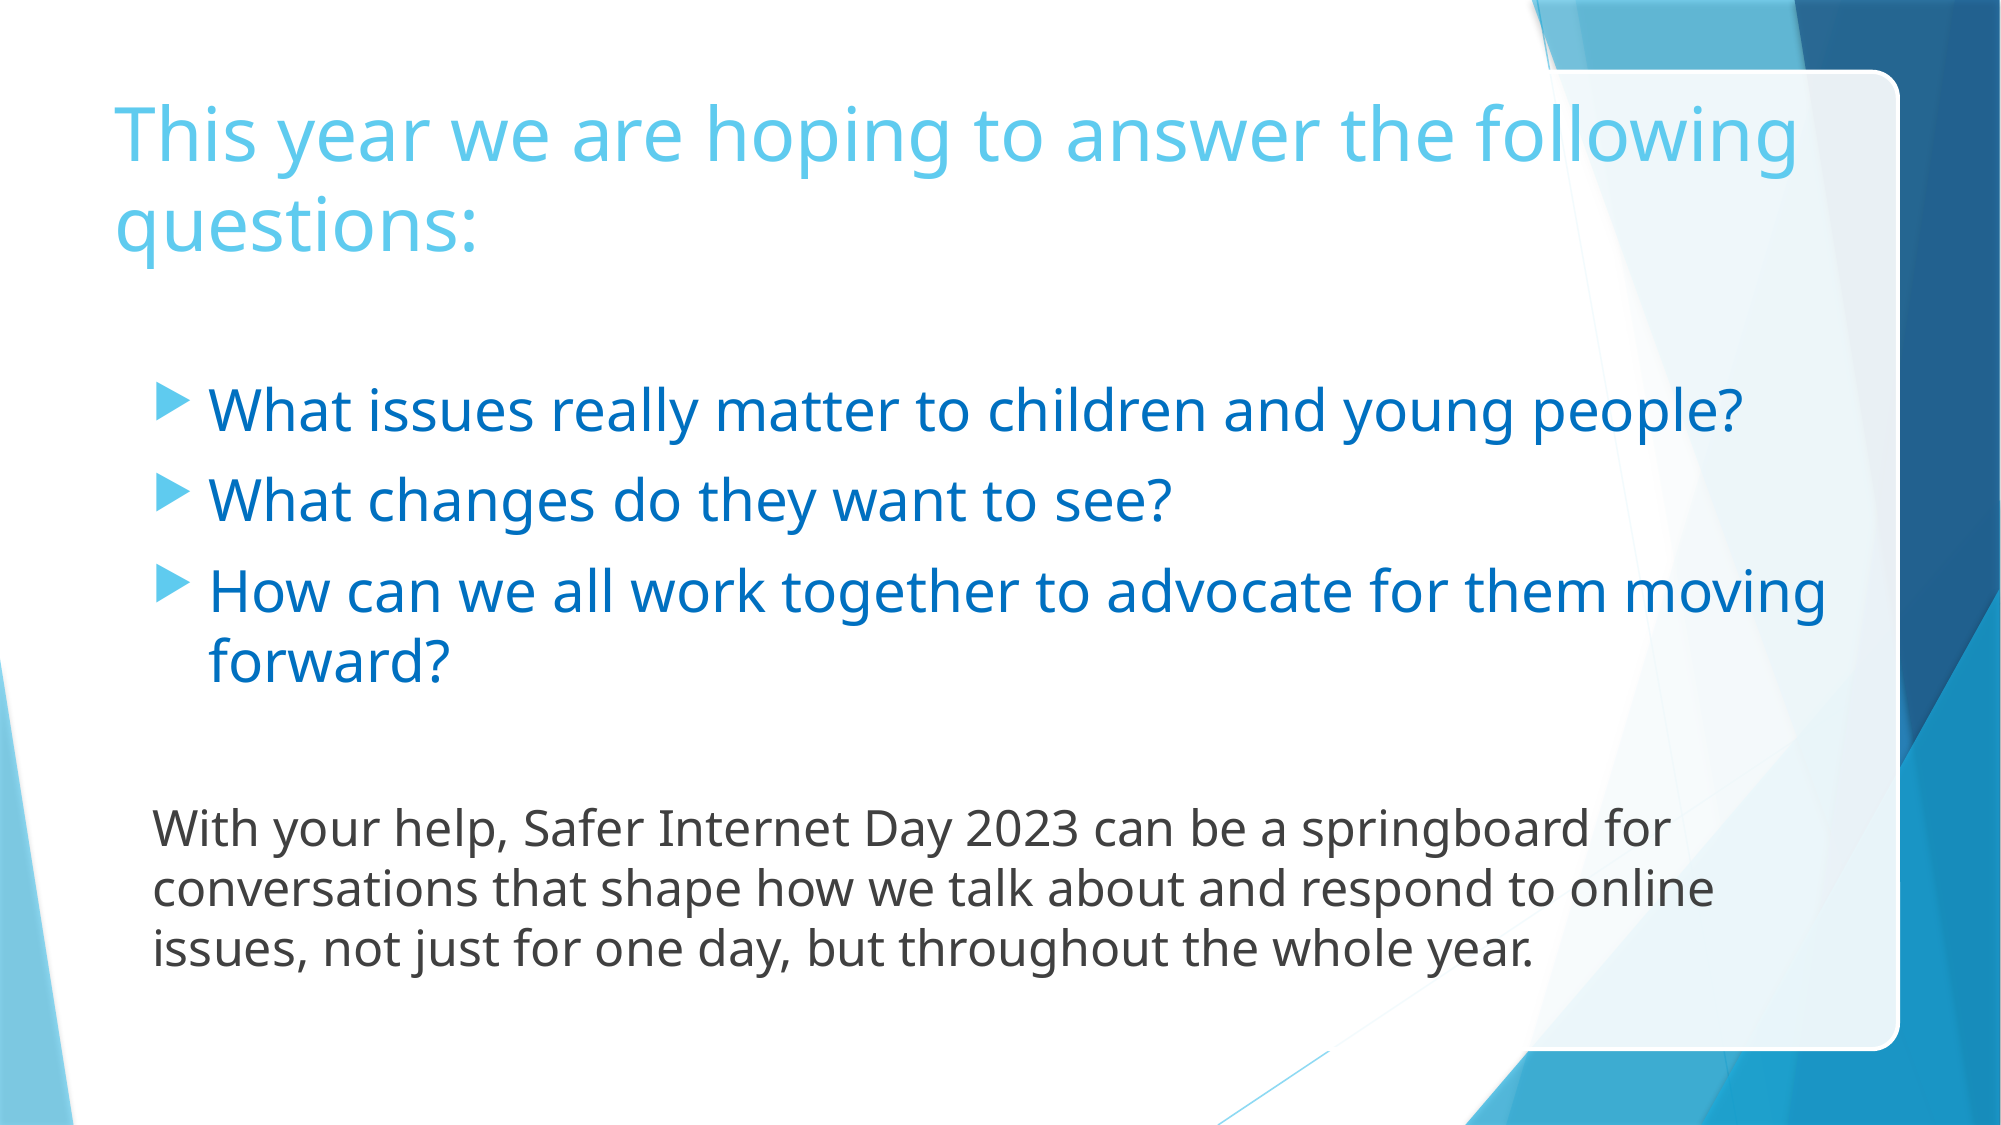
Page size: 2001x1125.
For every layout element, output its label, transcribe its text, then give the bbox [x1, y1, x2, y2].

title This year we are hoping to answer the following questions: [99, 78, 1898, 242]
text_box What issues really matter to children and young people? What changes do they want to see? How can we all work together to advocate for them moving forward? With your help, Safer Internet Day 2023 can be a springboard for conversations that shape how we talk about and respond to online issues, not just for one day, but throughout the whole year. [137, 299, 1863, 1014]
